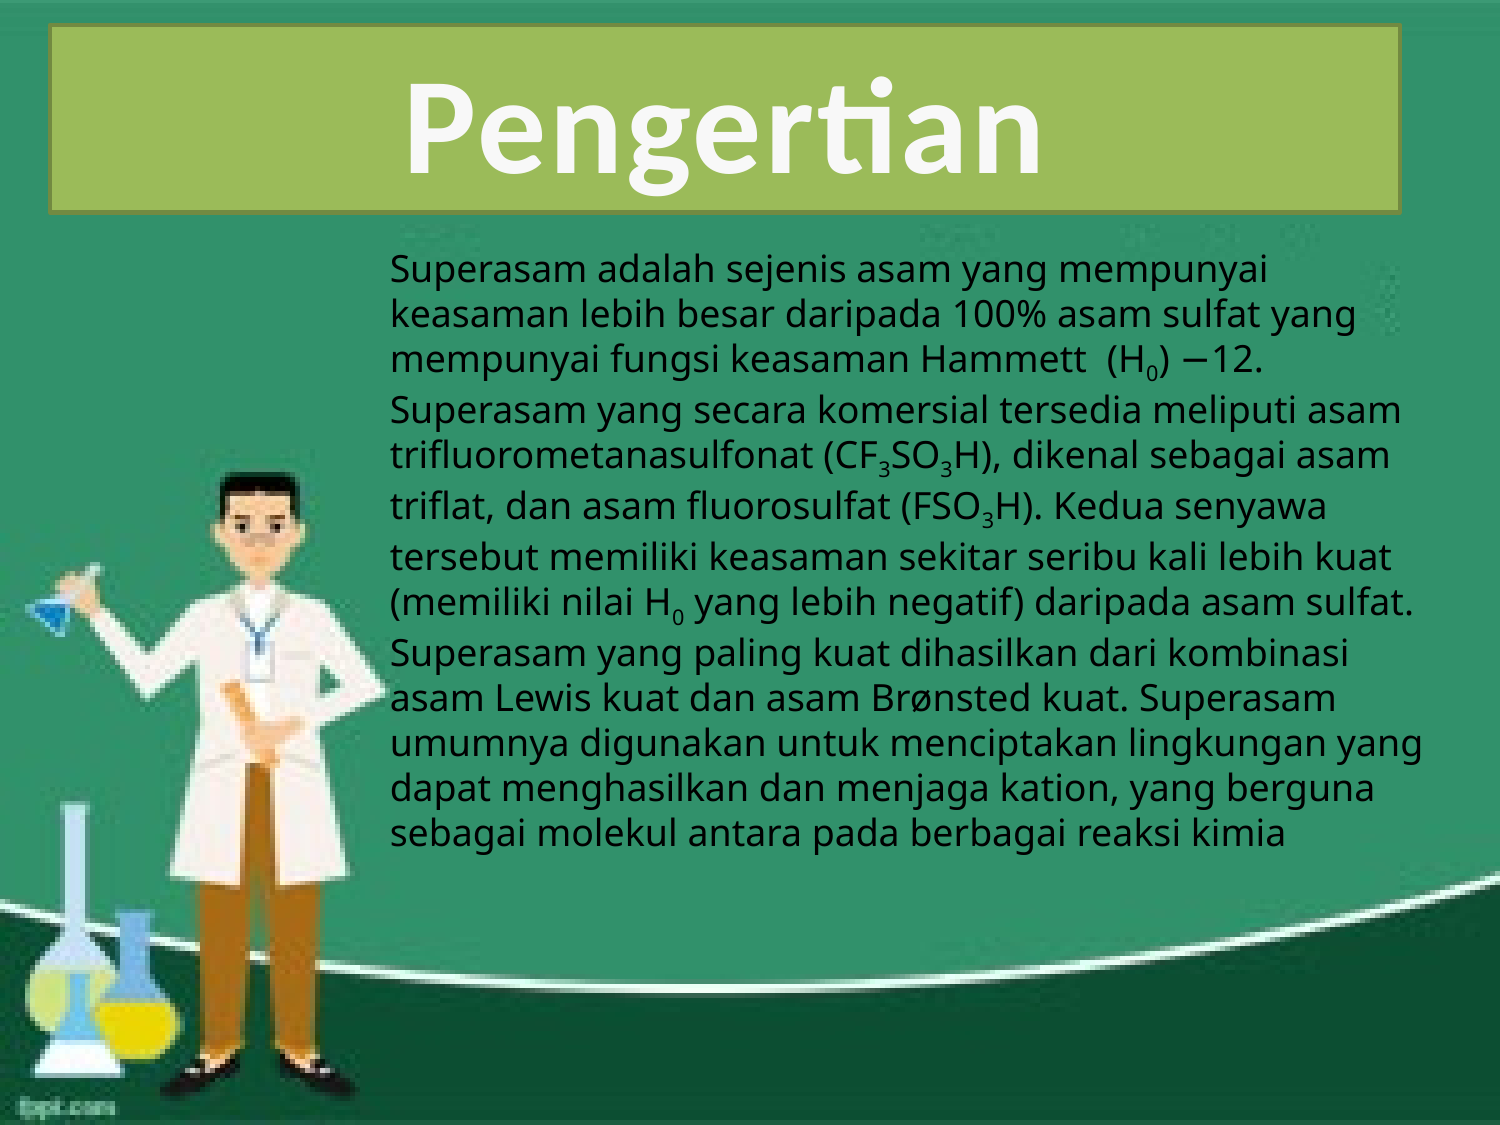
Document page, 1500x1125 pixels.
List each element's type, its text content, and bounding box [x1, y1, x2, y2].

title Pengertian [48, 23, 1402, 215]
picture [0, 0, 1500, 1125]
text_box Superasam adalah sejenis asam yang mempunyai keasaman lebih besar daripada 100% asam sulfat yang mempunyai fungsi keasaman Hammett (H0) −12. Superasam yang secara komersial tersedia meliputi asam trifluorometanasulfonat (CF3SO3H), dikenal sebagai asam triflat, dan asam fluorosulfat (FSO3H). Kedua senyawa tersebut memiliki keasaman sekitar seribu kali lebih kuat (memiliki nilai H0 yang lebih negatif) daripada asam sulfat. Superasam yang paling kuat dihasilkan dari kombinasi asam Lewis kuat dan asam Brønsted kuat. Superasam umumnya digunakan untuk menciptakan lingkungan yang dapat menghasilkan dan menjaga kation, yang berguna sebagai molekul antara pada berbagai reaksi kimia [375, 237, 1463, 907]
